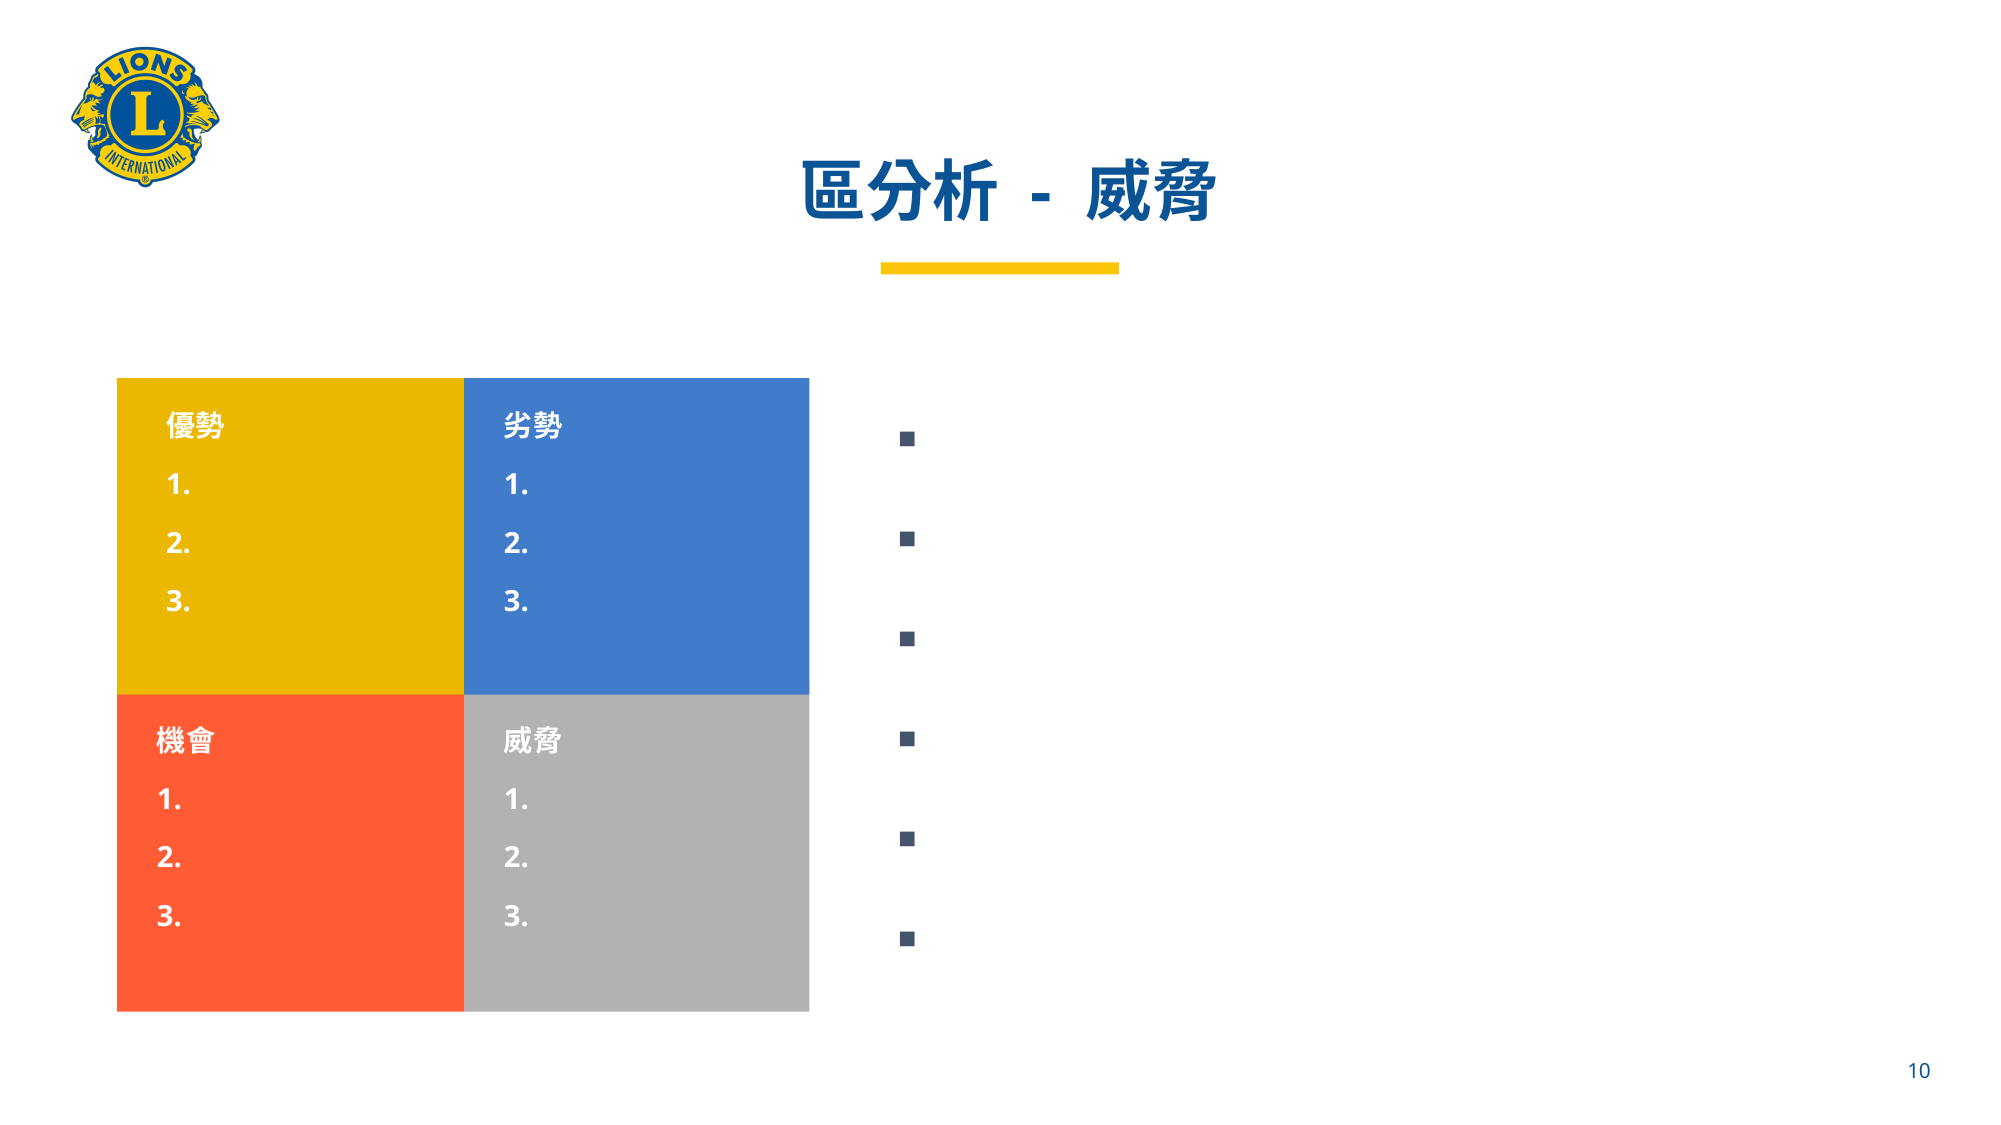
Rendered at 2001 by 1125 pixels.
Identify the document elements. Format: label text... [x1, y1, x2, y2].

text_box 區分析 - 威脅 [117, 125, 1902, 263]
text_box [881, 378, 1746, 1114]
picture [62, 34, 222, 194]
text_box 10 [1892, 1049, 2000, 1125]
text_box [117, 378, 815, 1012]
text_box [880, 262, 1119, 275]
